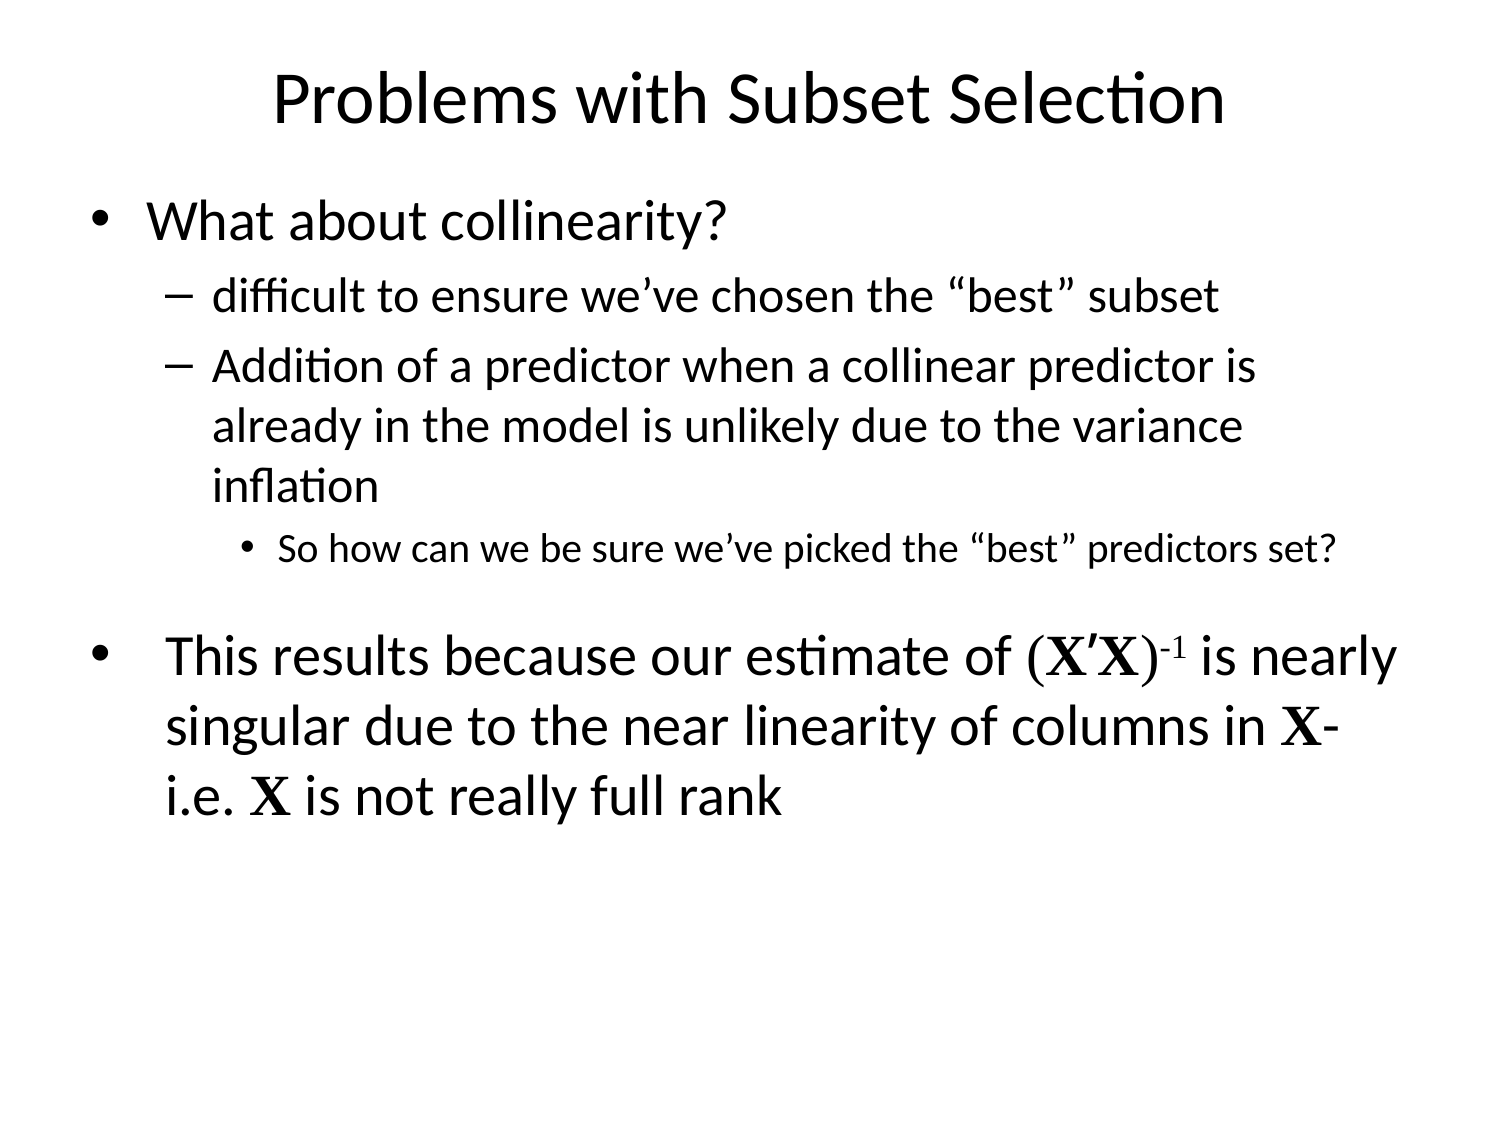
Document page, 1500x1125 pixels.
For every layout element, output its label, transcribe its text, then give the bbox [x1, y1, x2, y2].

list What about collinearity? difficult to ensure we’ve chosen the “best” subset Addition of a predictor when a collinear predictor is already in the model is unlikely due to the variance inflation So how can we be sure we’ve picked the “best” predictors set? This results because our estimate of (X’X)-1 is nearly singular due to the near linearity of columns in X- i.e. X is not really full rank [75, 174, 1425, 1063]
title Problems with Subset Selection [75, 0, 1425, 174]
